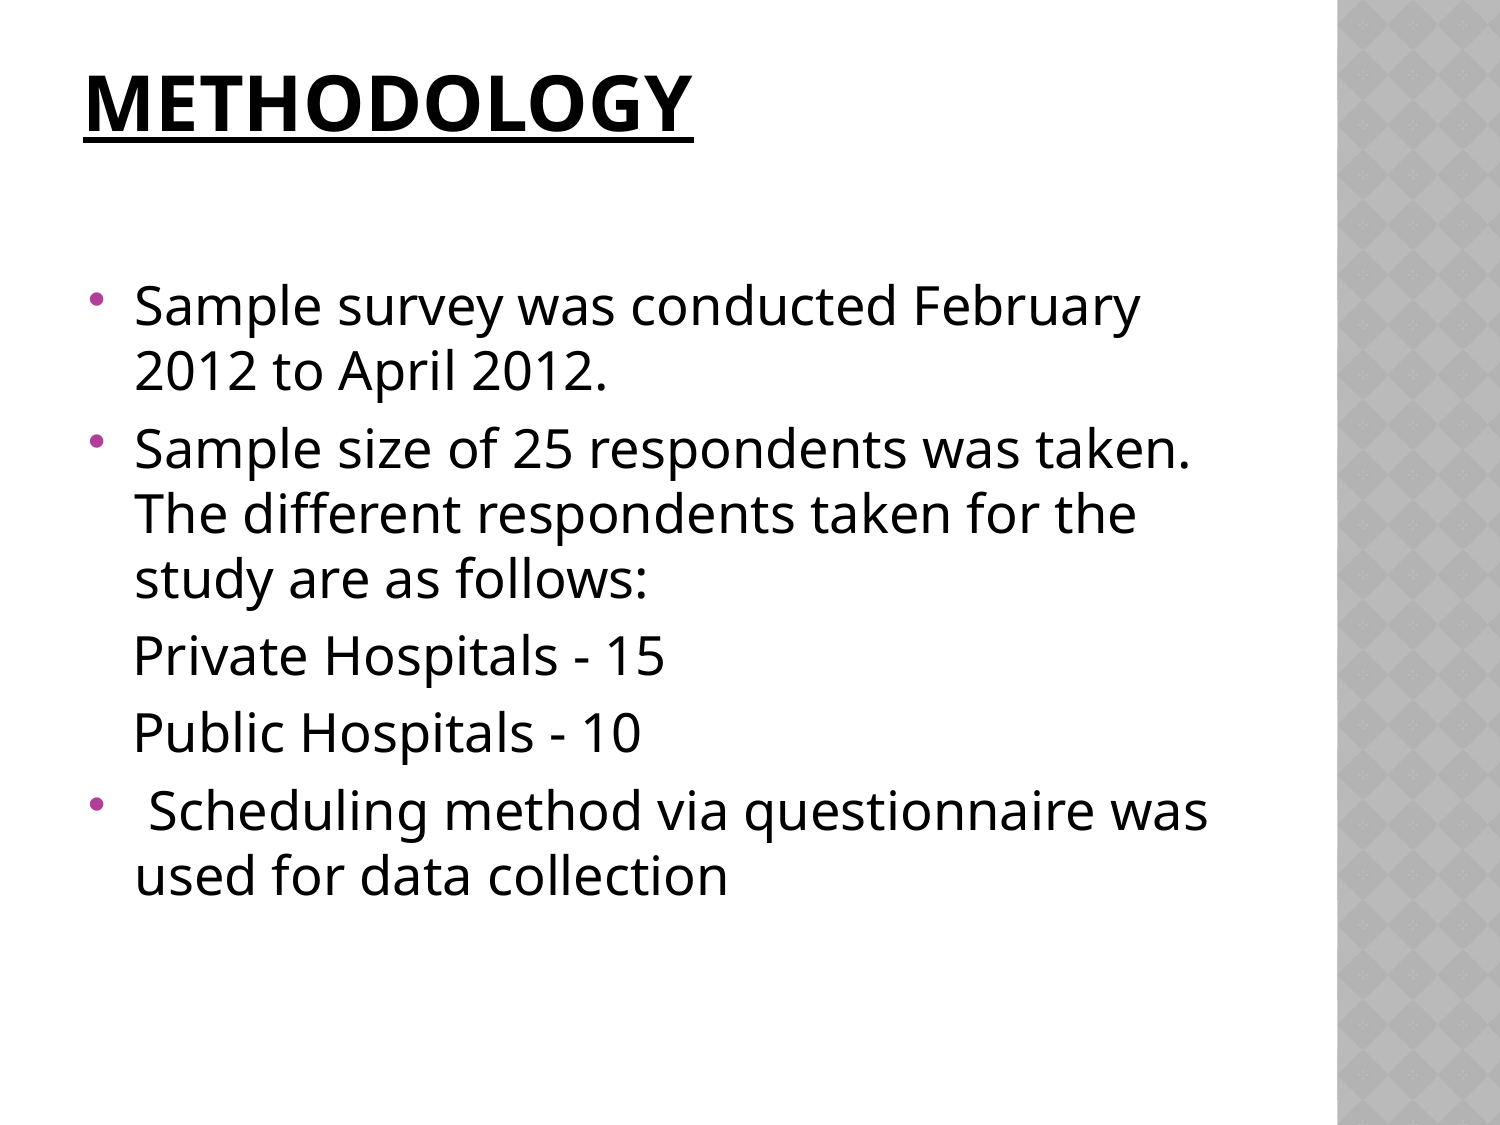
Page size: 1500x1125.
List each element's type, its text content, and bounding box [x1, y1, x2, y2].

title METHODOLOGY [75, 52, 1263, 241]
list Sample survey was conducted February 2012 to April 2012. Sample size of 25 respondents was taken. The different respondents taken for the study are as follows: Private Hospitals - 15 Public Hospitals - 10 Scheduling method via questionnaire was used for data collection [74, 263, 1263, 1060]
